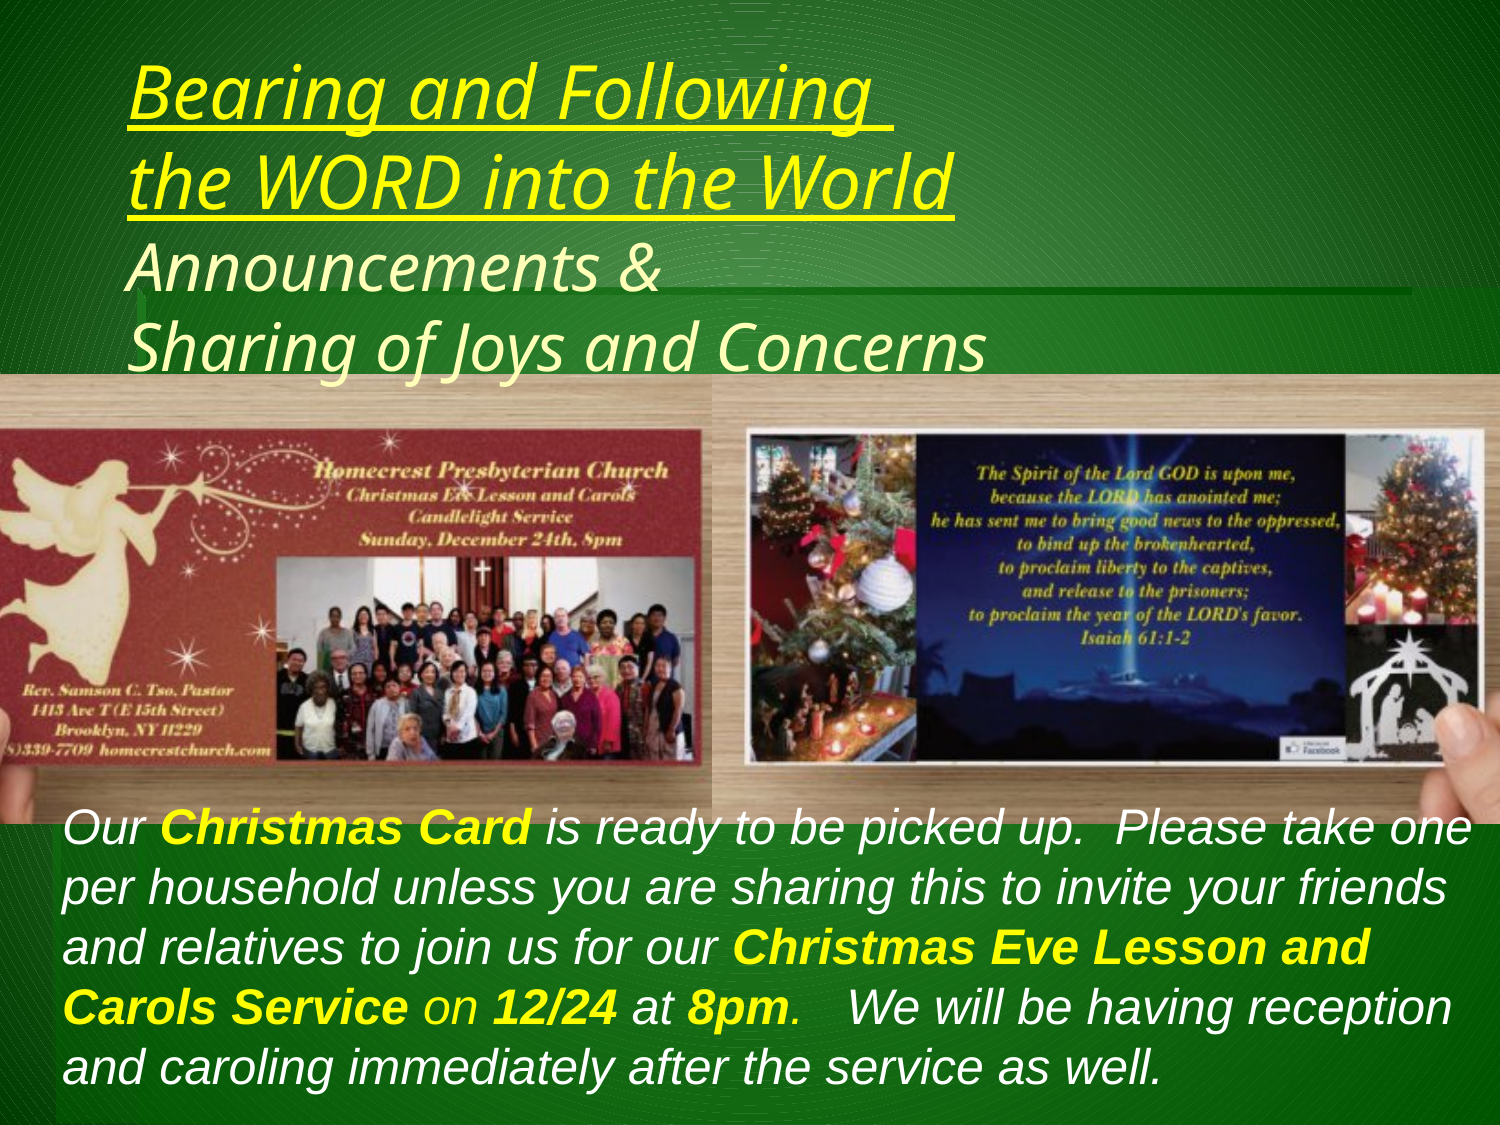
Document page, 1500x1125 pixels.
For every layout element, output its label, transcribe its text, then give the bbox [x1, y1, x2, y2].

subtitle [187, 273, 1238, 325]
picture [0, 374, 1500, 825]
text_box Our Christmas Card is ready to be picked up. Please take one per household unless you are sharing this to invite your friends and relatives to join us for our Christmas Eve Lesson and Carols Service on 12/24 at 8pm. We will be having reception and caroling immediately after the service as well. [47, 834, 1500, 1103]
text_box Bearing and Following the WORD into the World Announcements & Sharing of Joys and Concerns [112, 37, 1500, 273]
